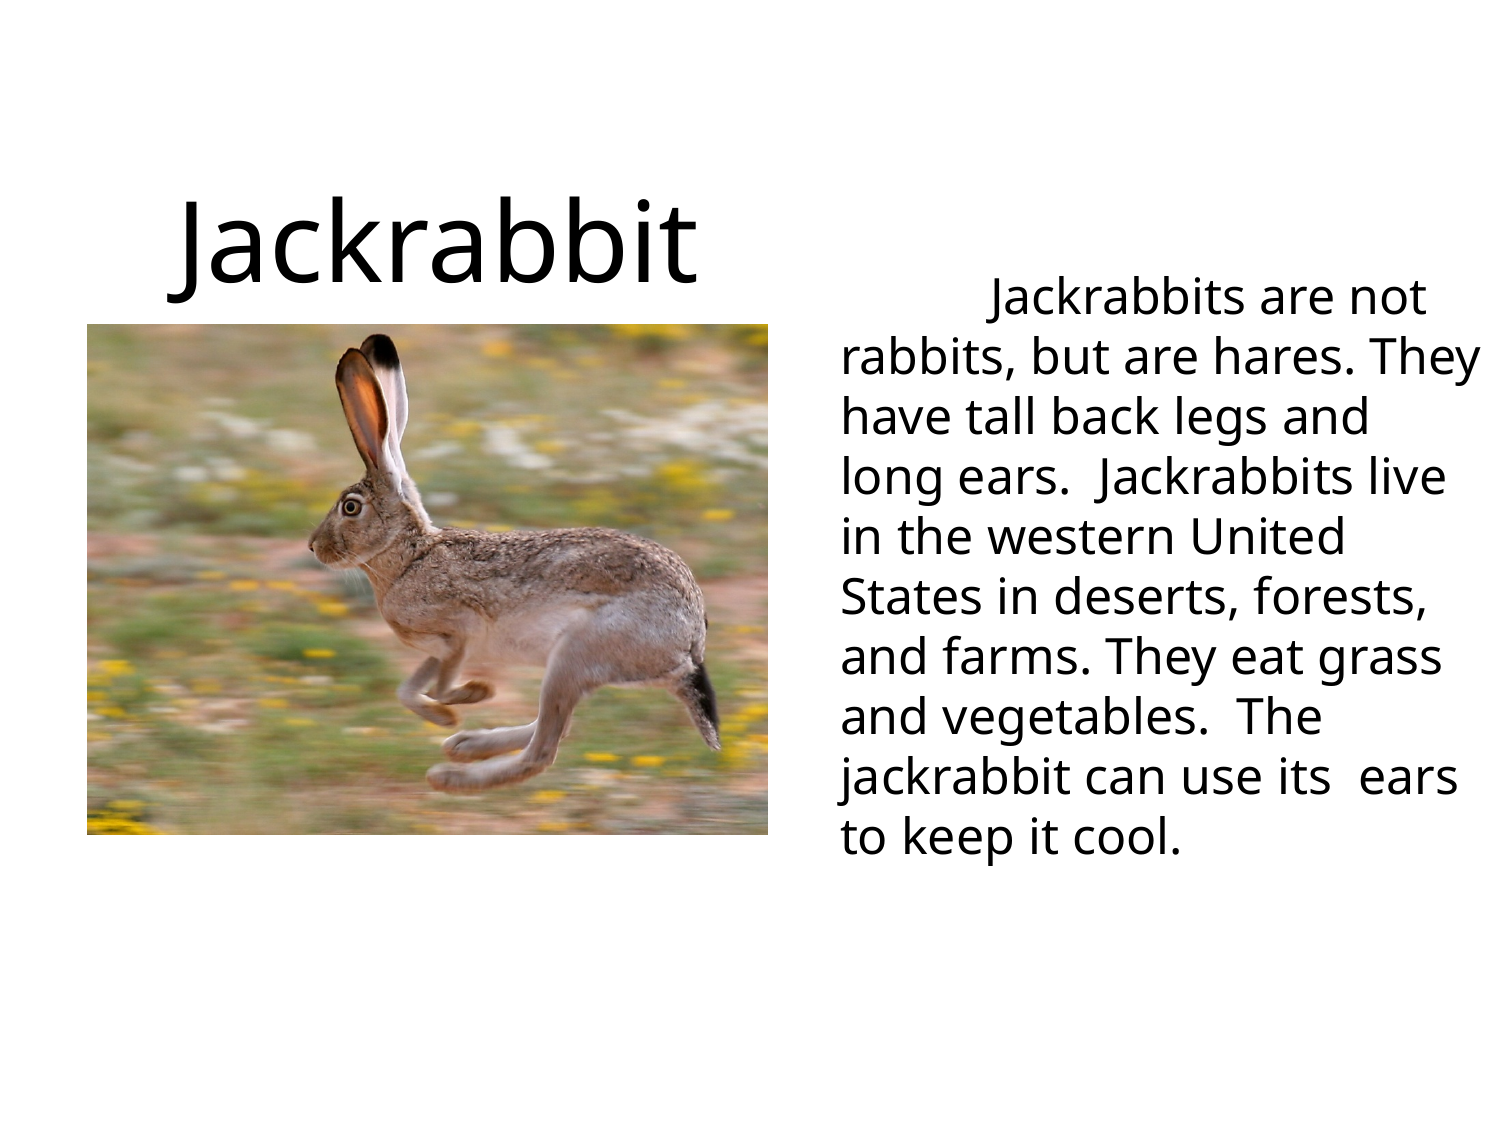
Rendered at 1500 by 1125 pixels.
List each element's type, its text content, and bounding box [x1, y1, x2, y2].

picture [87, 324, 768, 836]
text_box Jackrabbit [87, 162, 788, 313]
text_box Jackrabbits are not rabbits, but are hares. They have tall back legs and long ears. Jackrabbits live in the western United States in deserts, forests, and farms. They eat grass and vegetables. The jackrabbit can use its ears to keep it cool. [824, 256, 1500, 932]
